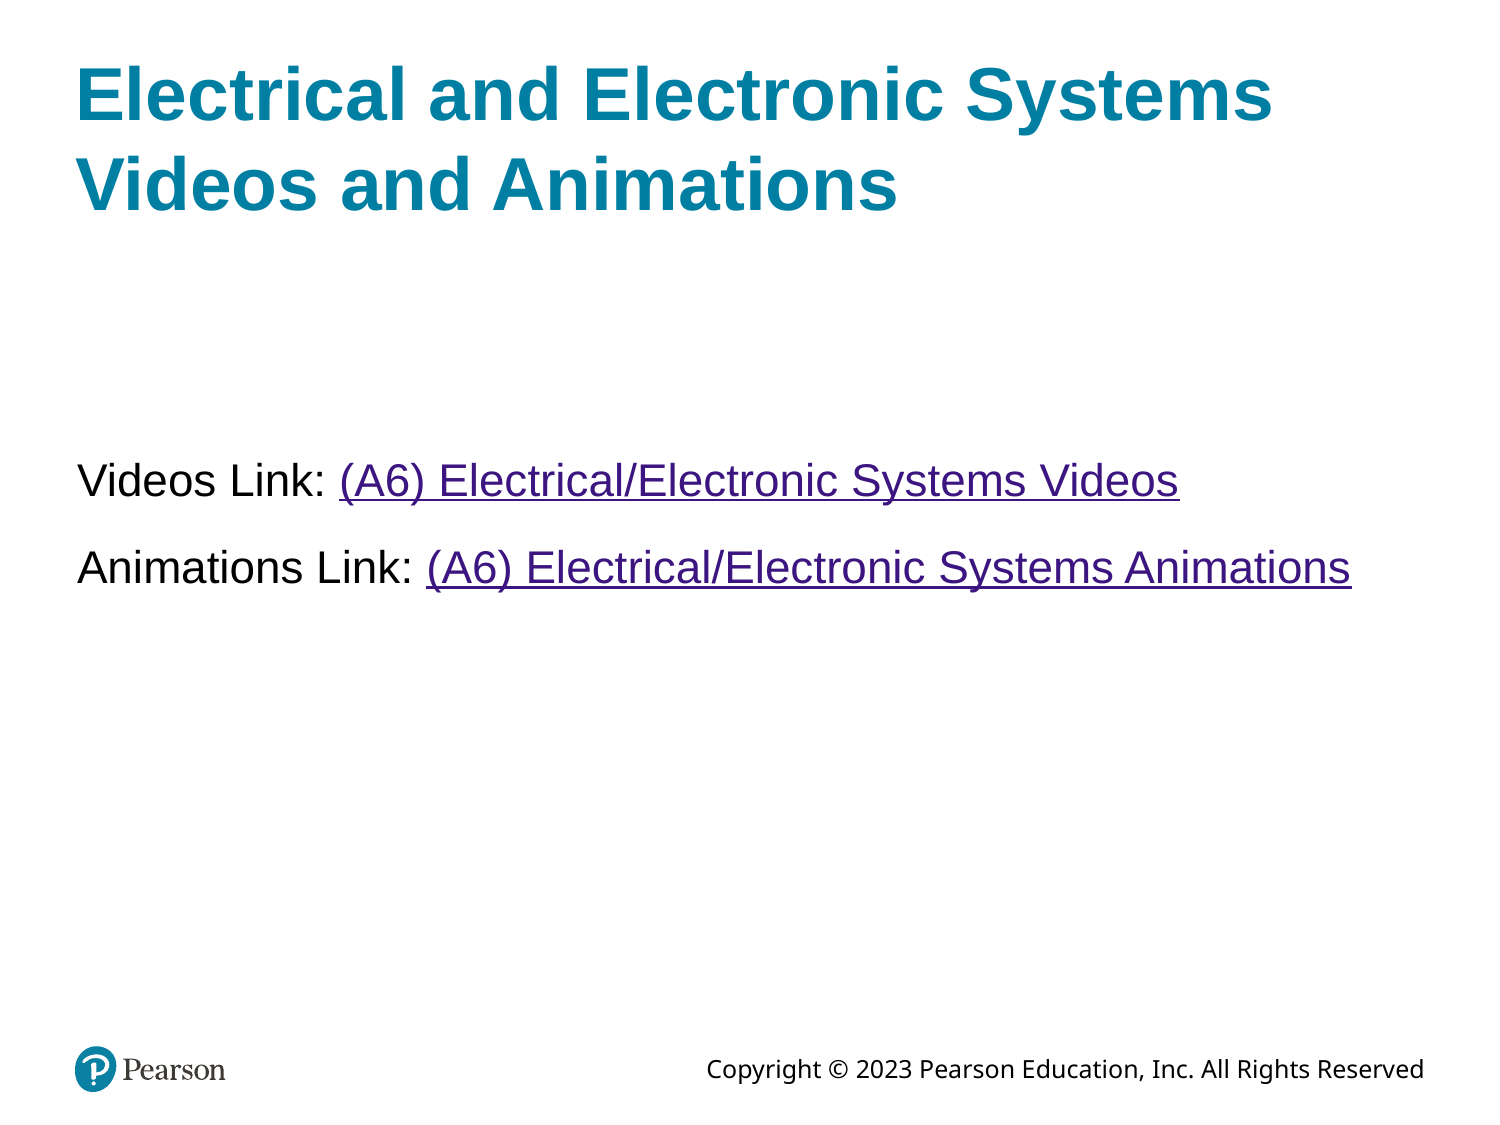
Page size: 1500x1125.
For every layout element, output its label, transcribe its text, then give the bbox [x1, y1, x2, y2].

text_box Animations Link: (A6) Electrical/Electronic Systems Animations [62, 530, 1425, 601]
title Electrical and Electronic Systems Videos and Animations [75, 37, 1425, 241]
text_box Videos Link: (A6) Electrical/Electronic Systems Videos [62, 443, 1425, 513]
